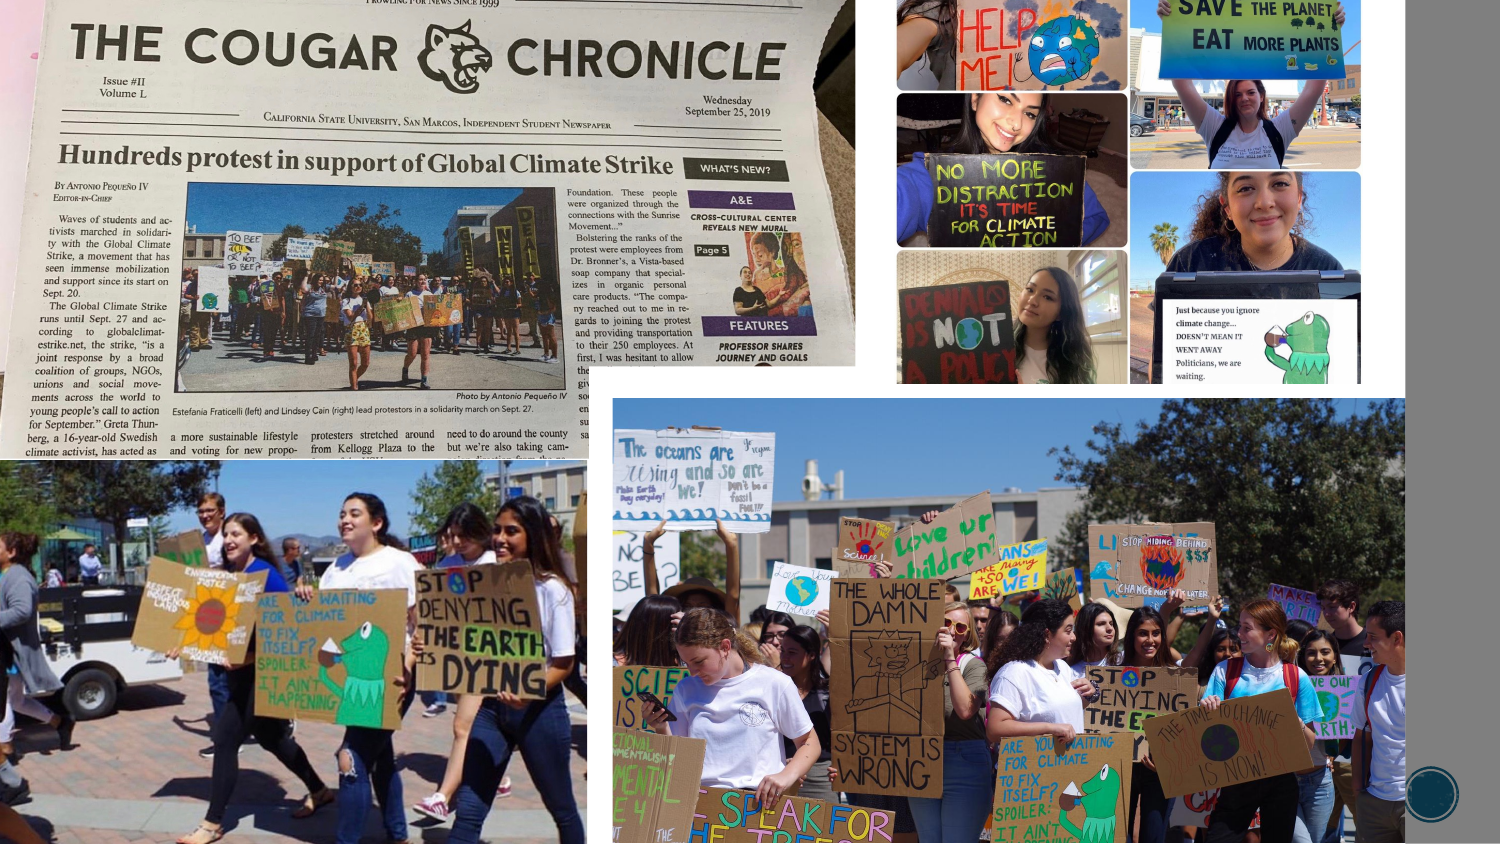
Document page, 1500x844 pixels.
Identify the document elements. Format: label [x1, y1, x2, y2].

picture [0, 0, 1406, 844]
picture [0, 460, 588, 844]
text_box [1405, 0, 1500, 844]
picture [894, 0, 1364, 384]
